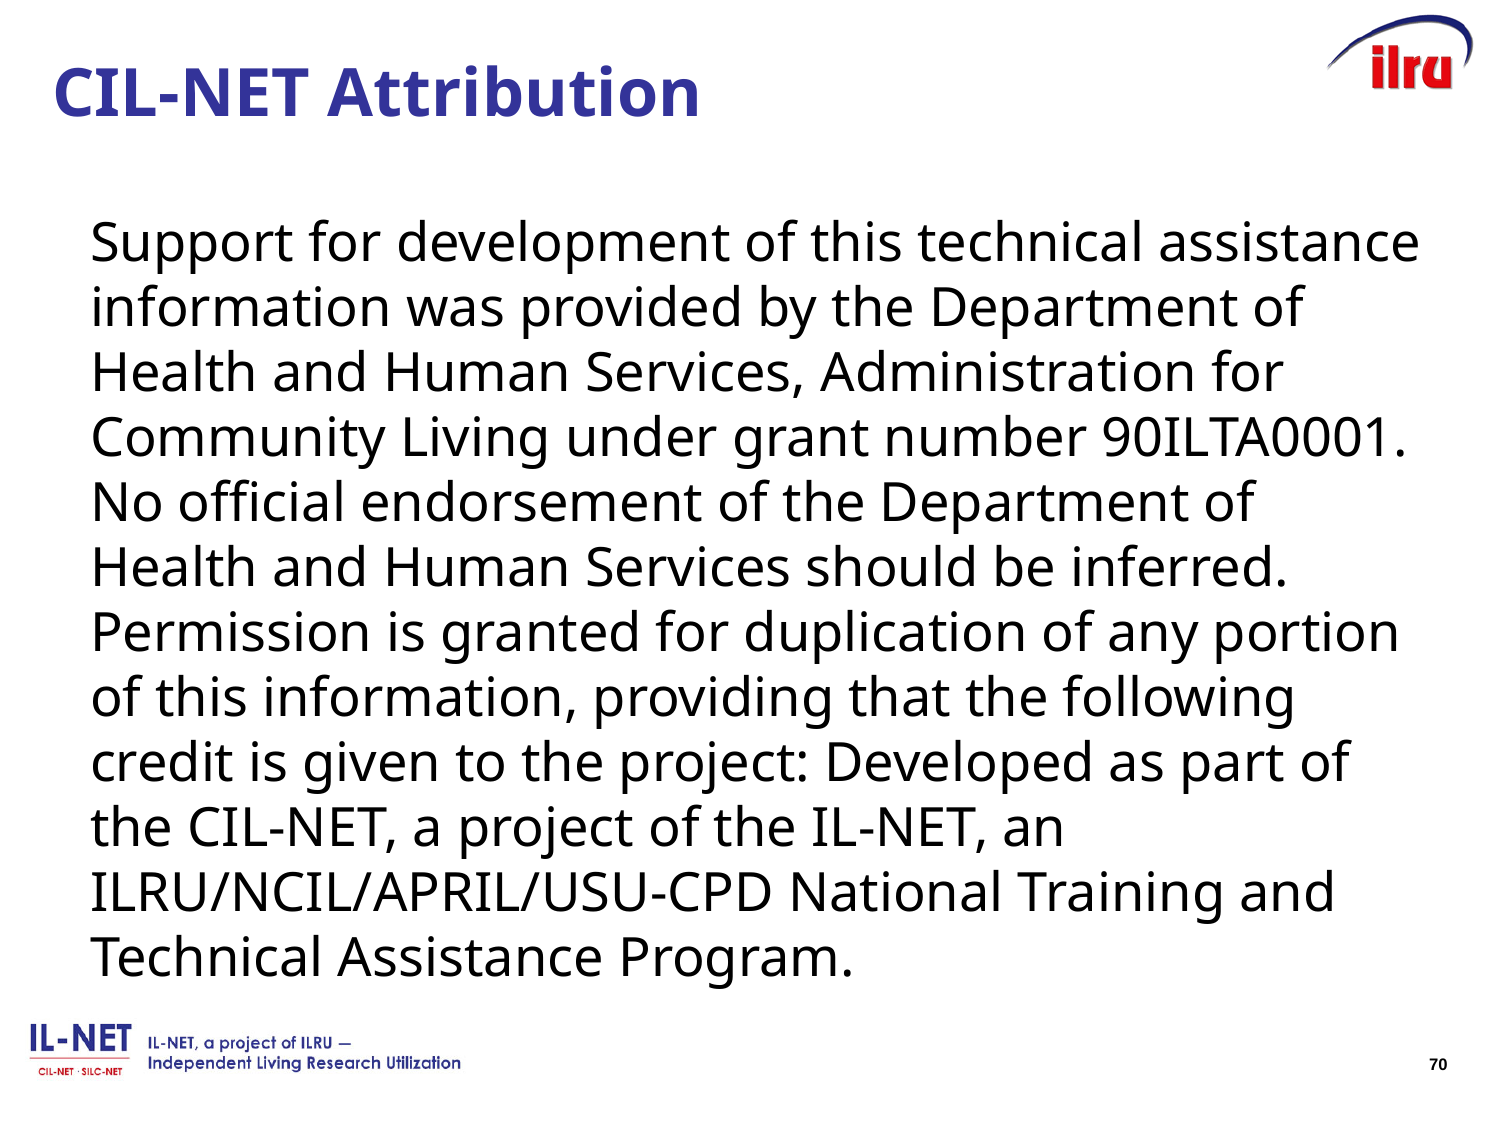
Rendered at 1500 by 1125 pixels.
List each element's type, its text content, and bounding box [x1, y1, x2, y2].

picture [12, 1005, 478, 1092]
title CIL-NET Attribution [37, 24, 1300, 155]
picture [1325, 12, 1488, 90]
list Support for development of this technical assistance information was provided by the Department of Health and Human Services, Administration for Community Living under grant number 90ILTA0001. No official endorsement of the Department of Health and Human Services should be inferred. Permission is granted for duplication of any portion of this information, providing that the following credit is given to the project: Developed as part of the CIL-NET, a project of the IL-NET, an ILRU/NCIL/APRIL/USU-CPD National Training and Technical Assistance Program. [75, 200, 1450, 963]
